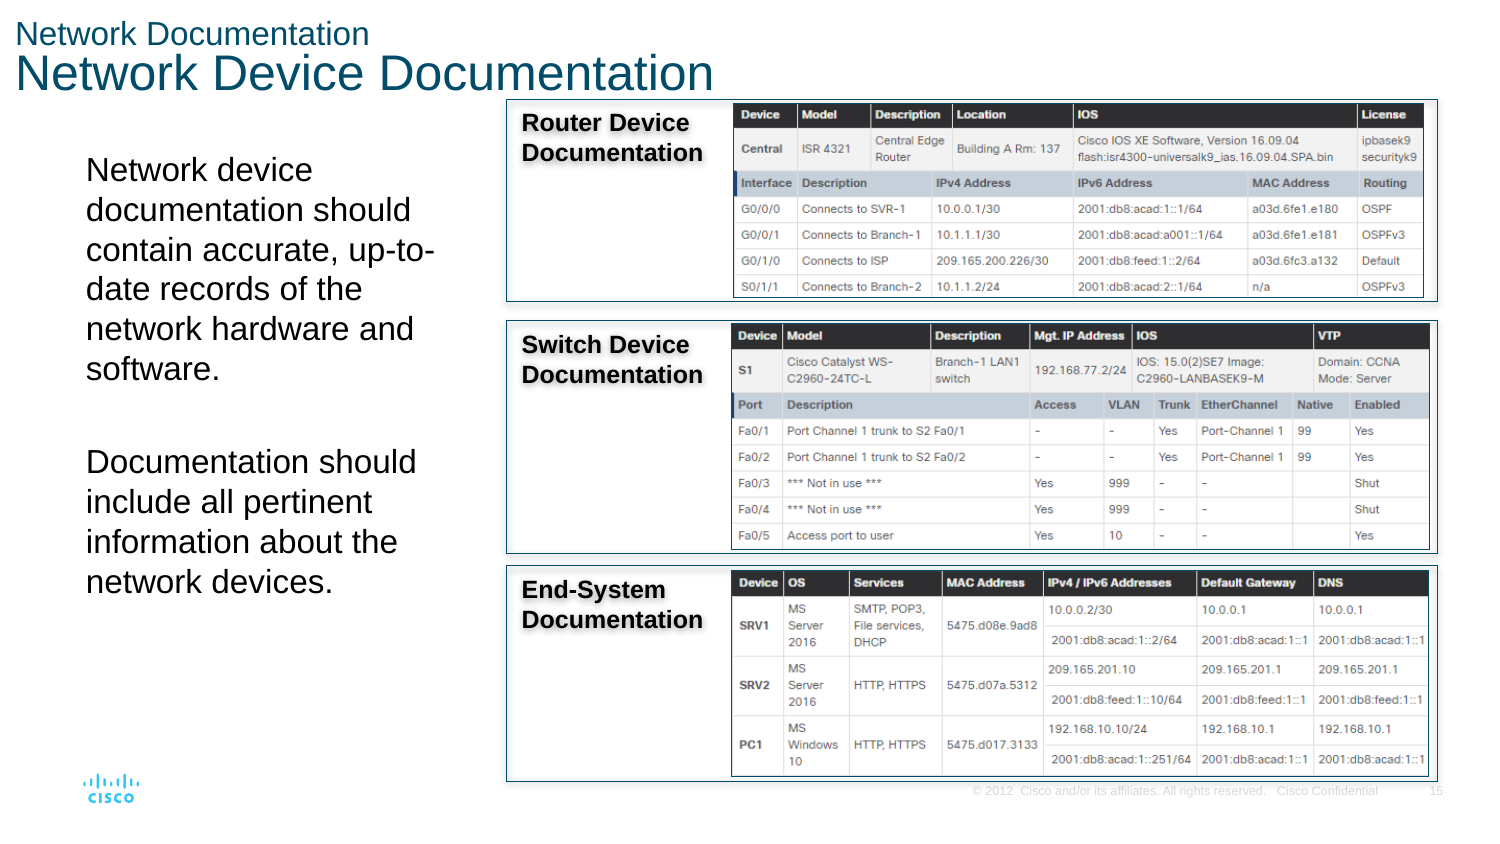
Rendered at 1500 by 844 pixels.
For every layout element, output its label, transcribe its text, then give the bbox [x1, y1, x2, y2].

picture [733, 325, 1428, 548]
picture [735, 105, 1422, 296]
list Network device documentation should contain accurate, up-to-date records of the network hardware and software. Documentation should include all pertinent information about the network devices. [70, 140, 466, 645]
title Network Documentation Network Device Documentation [0, 0, 1369, 121]
text_box Router Device Documentation [506, 99, 1438, 302]
picture [733, 572, 1427, 775]
text_box End-System Documentation [506, 565, 1438, 782]
text_box Switch Device Documentation [506, 320, 1438, 554]
